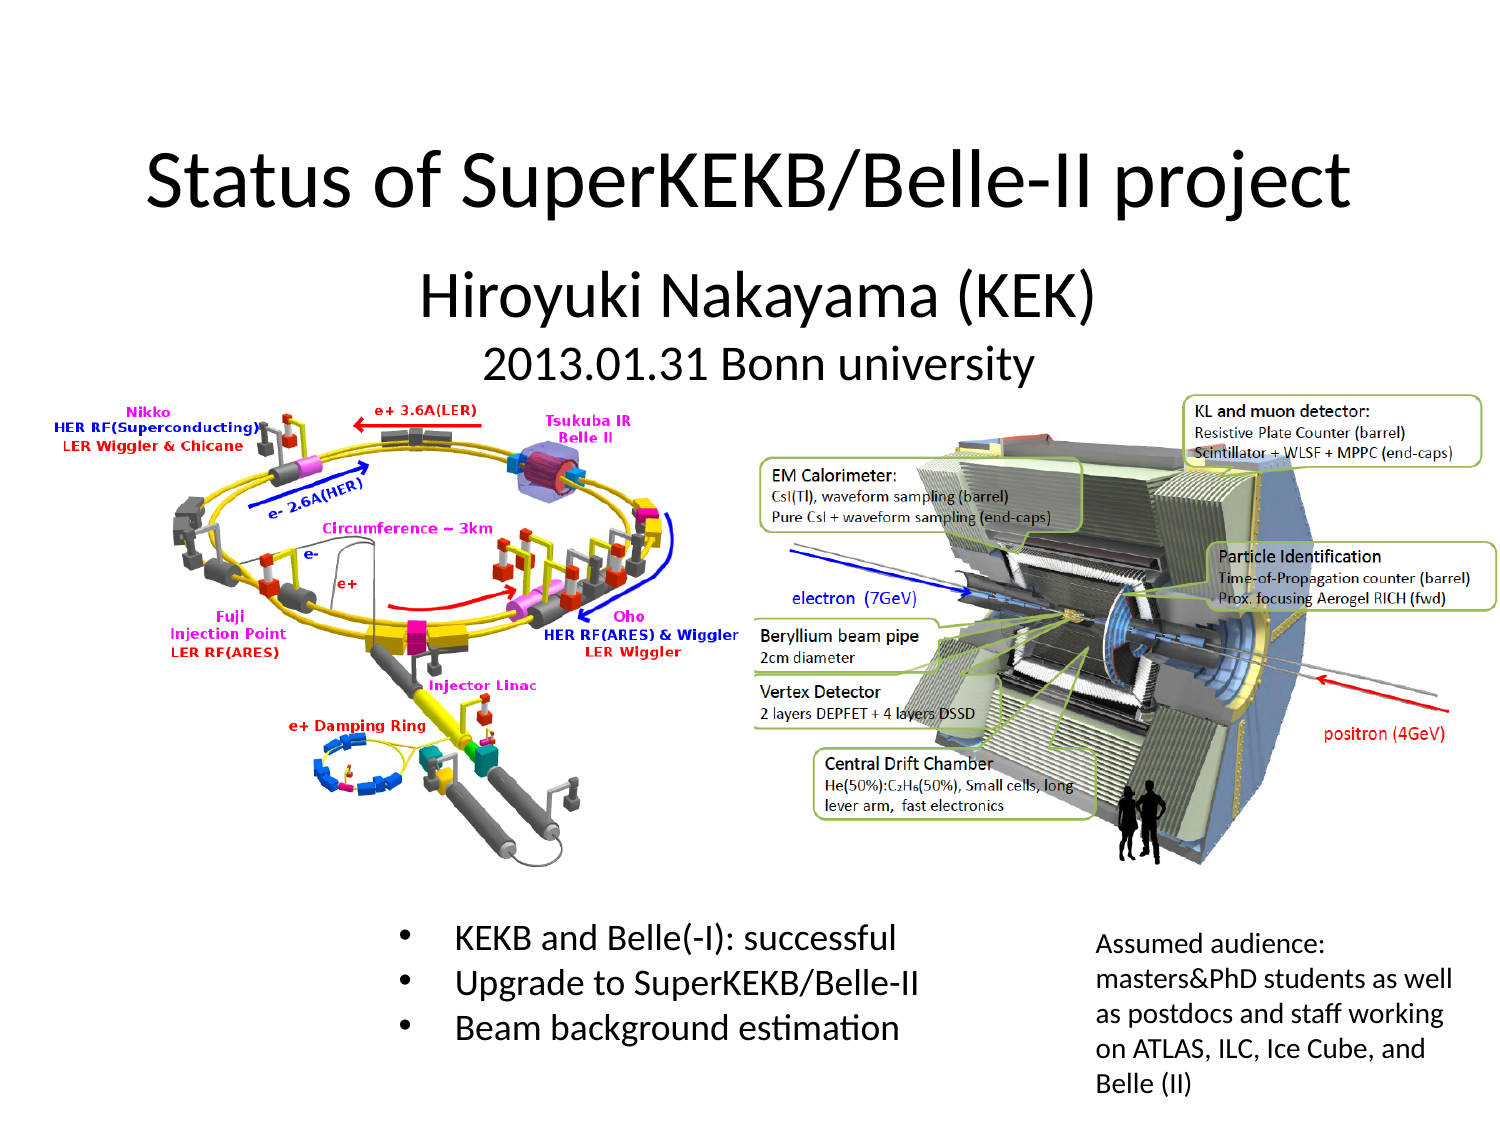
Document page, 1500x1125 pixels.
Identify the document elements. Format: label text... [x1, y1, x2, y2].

picture [33, 396, 750, 868]
text_box Assumed audience: masters&PhD students as well as postdocs and staff working on ATLAS, ILC, Ice Cube, and Belle (II) [1080, 916, 1471, 1107]
text_box Hiroyuki Nakayama (KEK) 2013.01.31 Bonn university [383, 243, 1134, 395]
picture [754, 385, 1500, 877]
title Status of SuperKEKB/Belle-II project [75, 45, 1425, 303]
text_box KEKB and Belle(-I): successful Upgrade to SuperKEKB/Belle-II Beam background estimation [383, 905, 1152, 1055]
